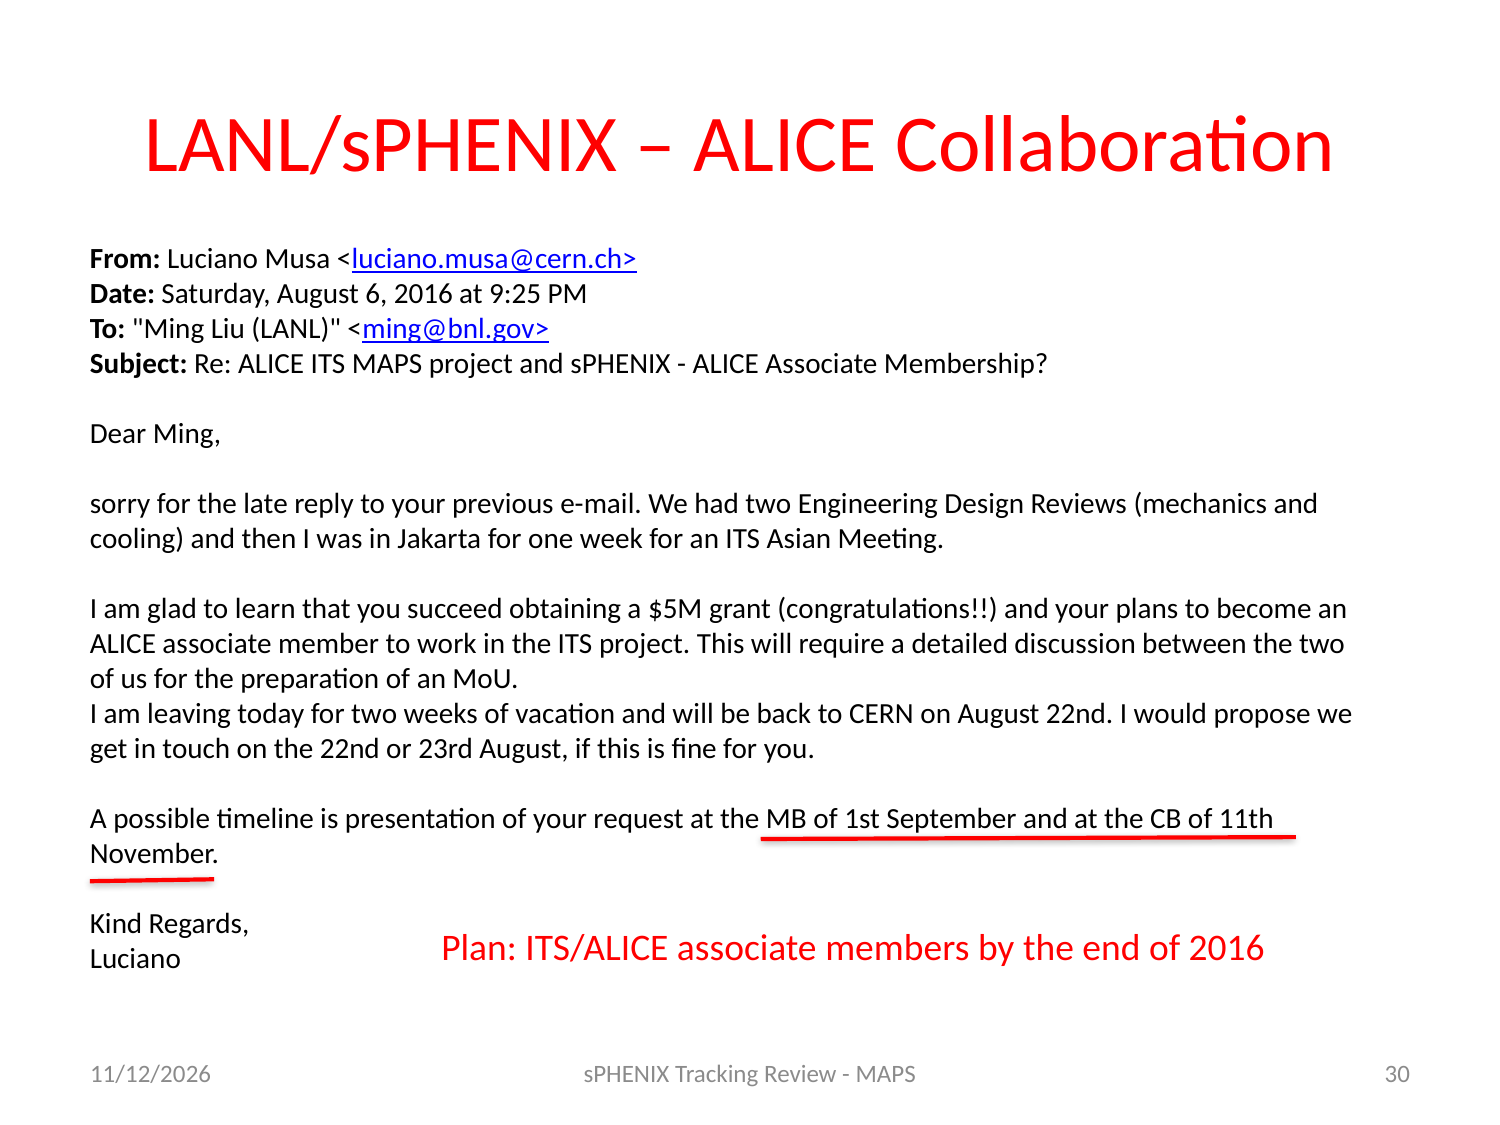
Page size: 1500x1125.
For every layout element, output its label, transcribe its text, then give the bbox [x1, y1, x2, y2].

footer sPHENIX Tracking Review - MAPS [512, 1042, 988, 1103]
text_box From: Luciano Musa <luciano.musa@cern.ch> Date: Saturday, August 6, 2016 at 9:25 PM To: "Ming Liu (LANL)" <ming@bnl.gov> Subject: Re: ALICE ITS MAPS project and sPHENIX - ALICE Associate Membership? Dear Ming, sorry for the late reply to your previous e-mail. We had two Engineering Design Reviews (mechanics and cooling) and then I was in Jakarta for one week for an ITS Asian Meeting. I am glad to learn that you succeed obtaining a $5M grant (congratulations!!) and your plans to become an ALICE associate member to work in the ITS project. This will require a detailed discussion between the two of us for the preparation of an MoU. I am leaving today for two weeks of vacation and will be back to CERN on August 22nd. I would propose we get in touch on the 22nd or 23rd August, if this is fine for you. A possible timeline is presentation of your request at the MB of 1st September and at the CB of 11th November. Kind Regards, Luciano [74, 232, 1378, 1027]
text_box Plan: ITS/ALICE associate members by the end of 2016 [426, 915, 1281, 975]
slide_number 30 [1074, 1042, 1425, 1103]
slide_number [75, 1042, 425, 1103]
title LANL/sPHENIX – ALICE Collaboration [75, 45, 1425, 233]
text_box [760, 836, 1297, 840]
